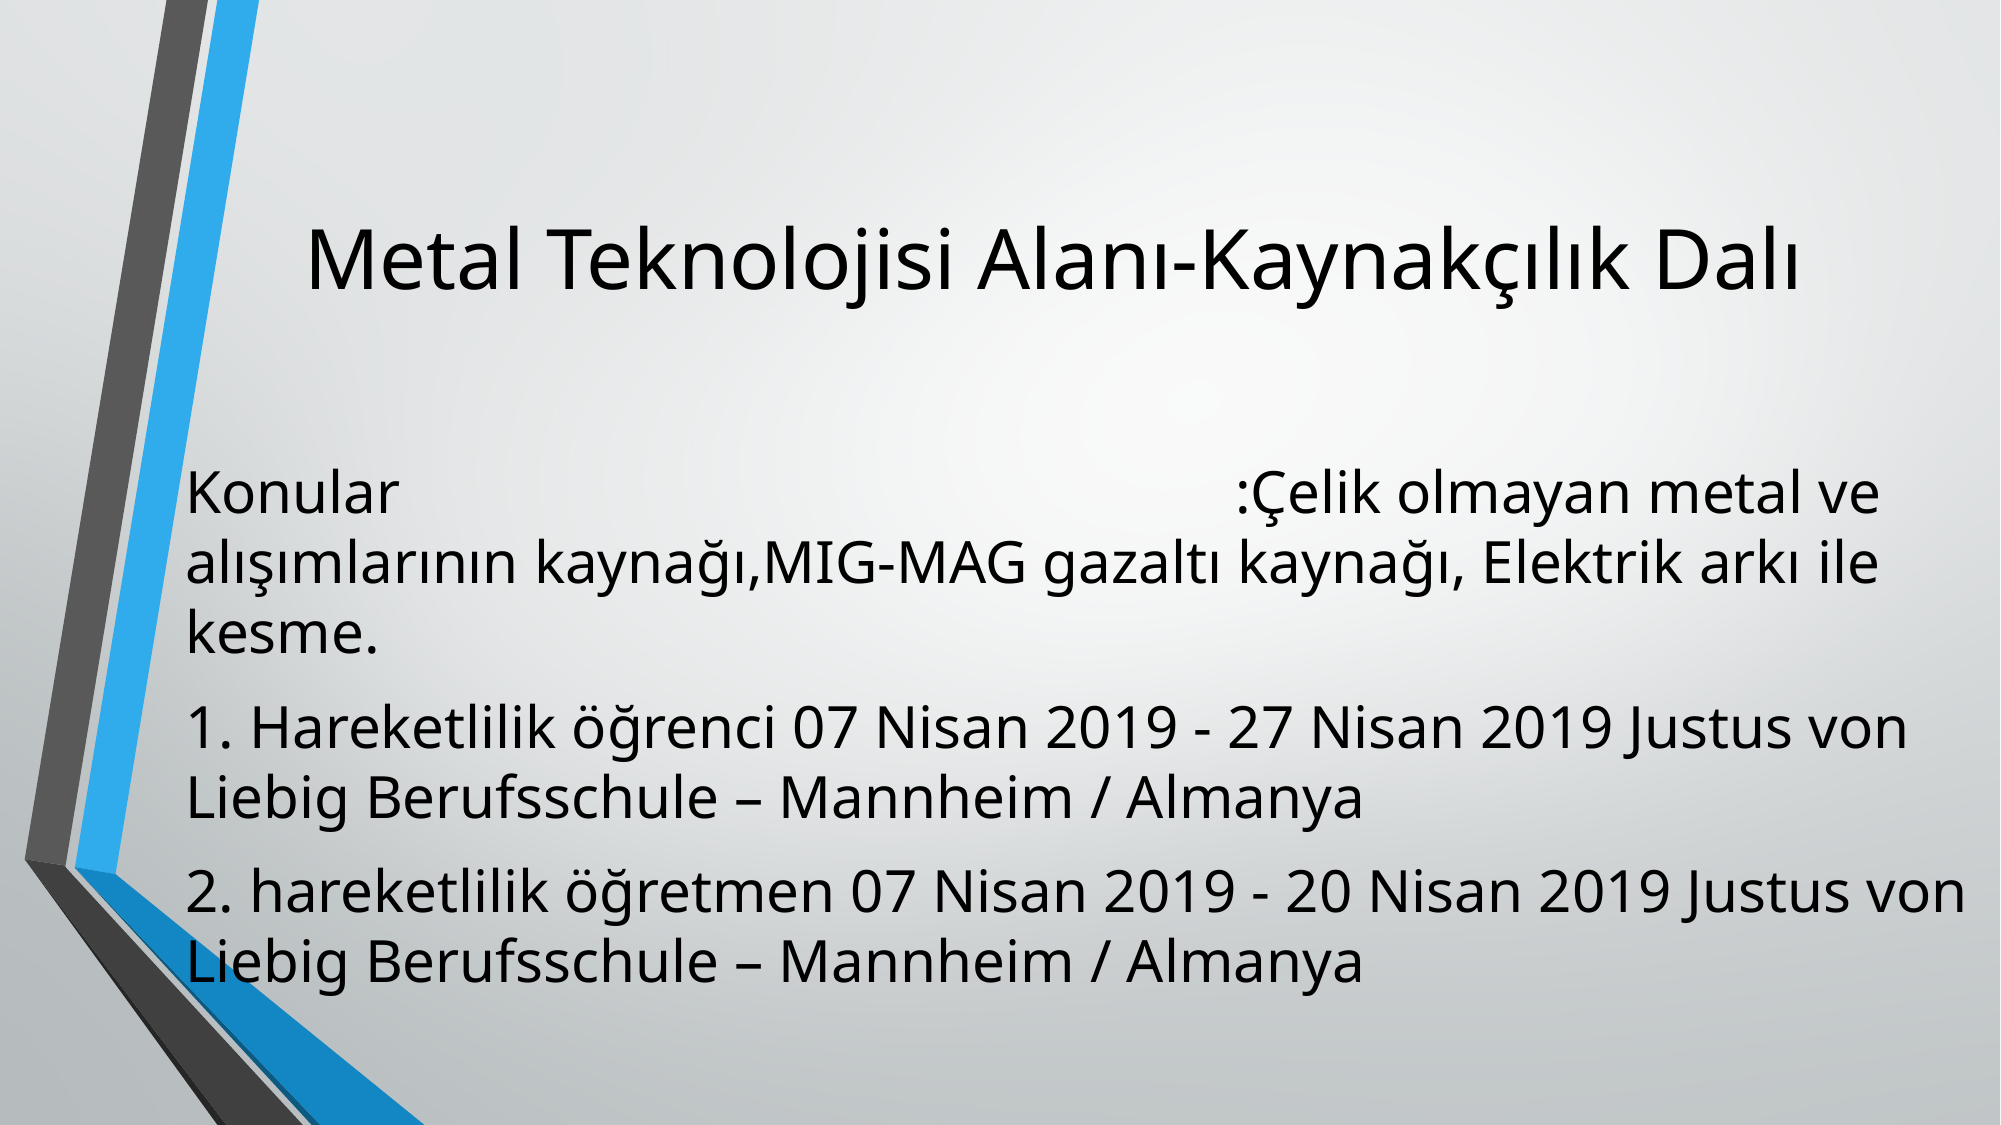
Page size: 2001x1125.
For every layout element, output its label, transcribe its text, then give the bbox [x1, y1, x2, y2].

list Konular :Çelik olmayan metal ve alışımlarının kaynağı,MIG-MAG gazaltı kaynağı, Elektrik arkı ile kesme. 1. Hareketlilik öğrenci 07 Nisan 2019 - 27 Nisan 2019 Justus von Liebig Berufsschule – Mannheim / Almanya 2. hareketlilik öğretmen 07 Nisan 2019 - 20 Nisan 2019 Justus von Liebig Berufsschule – Mannheim / Almanya [170, 437, 2000, 1012]
title Metal Teknolojisi Alanı-Kaynakçılık Dalı [243, 112, 1887, 400]
